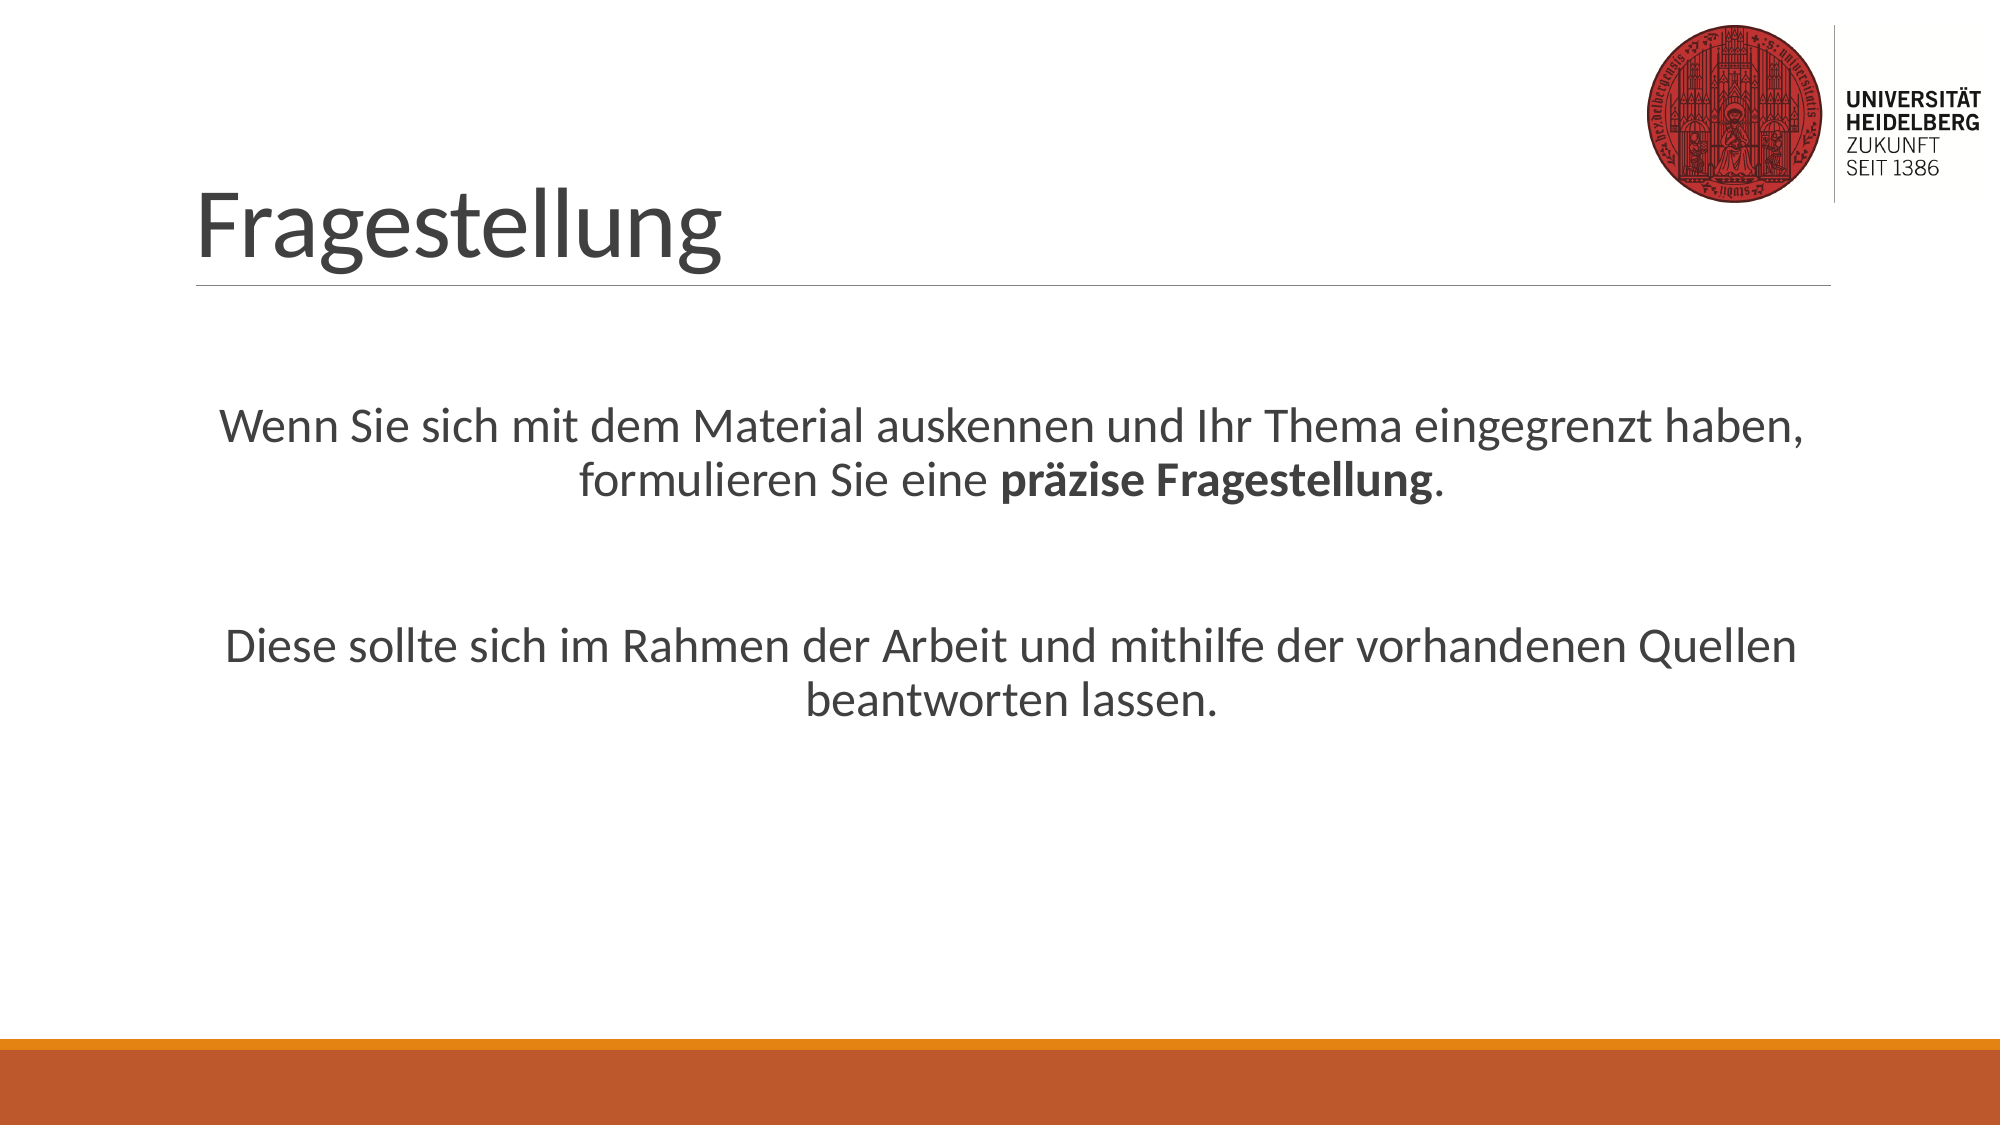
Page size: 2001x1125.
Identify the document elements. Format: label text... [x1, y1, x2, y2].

list Wenn Sie sich mit dem Material auskennen und Ihr Thema eingegrenzt haben, formulieren Sie eine präzise Fragestellung. Diese sollte sich im Rahmen der Arbeit und mithilfe der vorhandenen Quellen beantworten lassen. [180, 302, 1830, 963]
title Fragestellung [180, 47, 1830, 285]
picture [1647, 24, 1981, 203]
